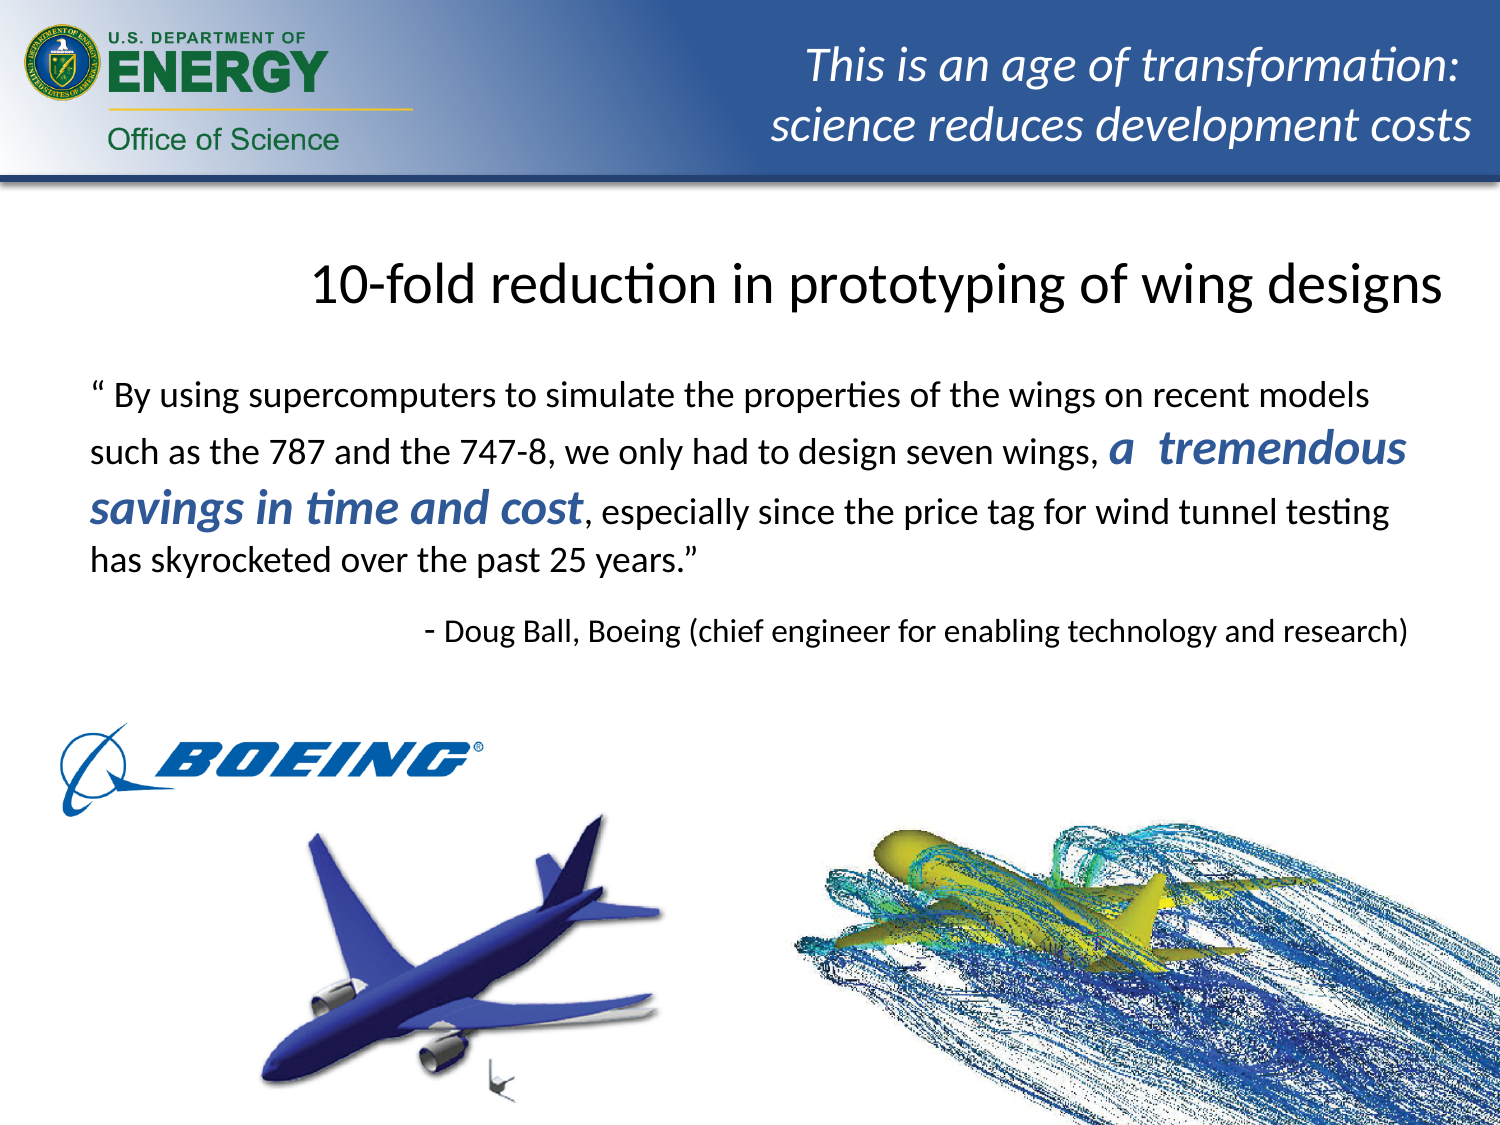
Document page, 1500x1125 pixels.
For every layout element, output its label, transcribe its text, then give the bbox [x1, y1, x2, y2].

title This is an age of transformation: science reduces development costs [412, 22, 1488, 160]
picture [24, 24, 412, 150]
picture [49, 715, 671, 1111]
text_box “ By using supercomputers to simulate the properties of the wings on recent models such as the 787 and the 747-8, we only had to design seven wings, a tremendous savings in time and cost, especially since the price tag for wind tunnel testing has skyrocketed over the past 25 years.” - Doug Ball, Boeing (chief engineer for enabling technology and research) [74, 362, 1425, 658]
text_box 10-fold reduction in prototyping of wing designs [87, 237, 1459, 323]
picture [784, 796, 1500, 1125]
